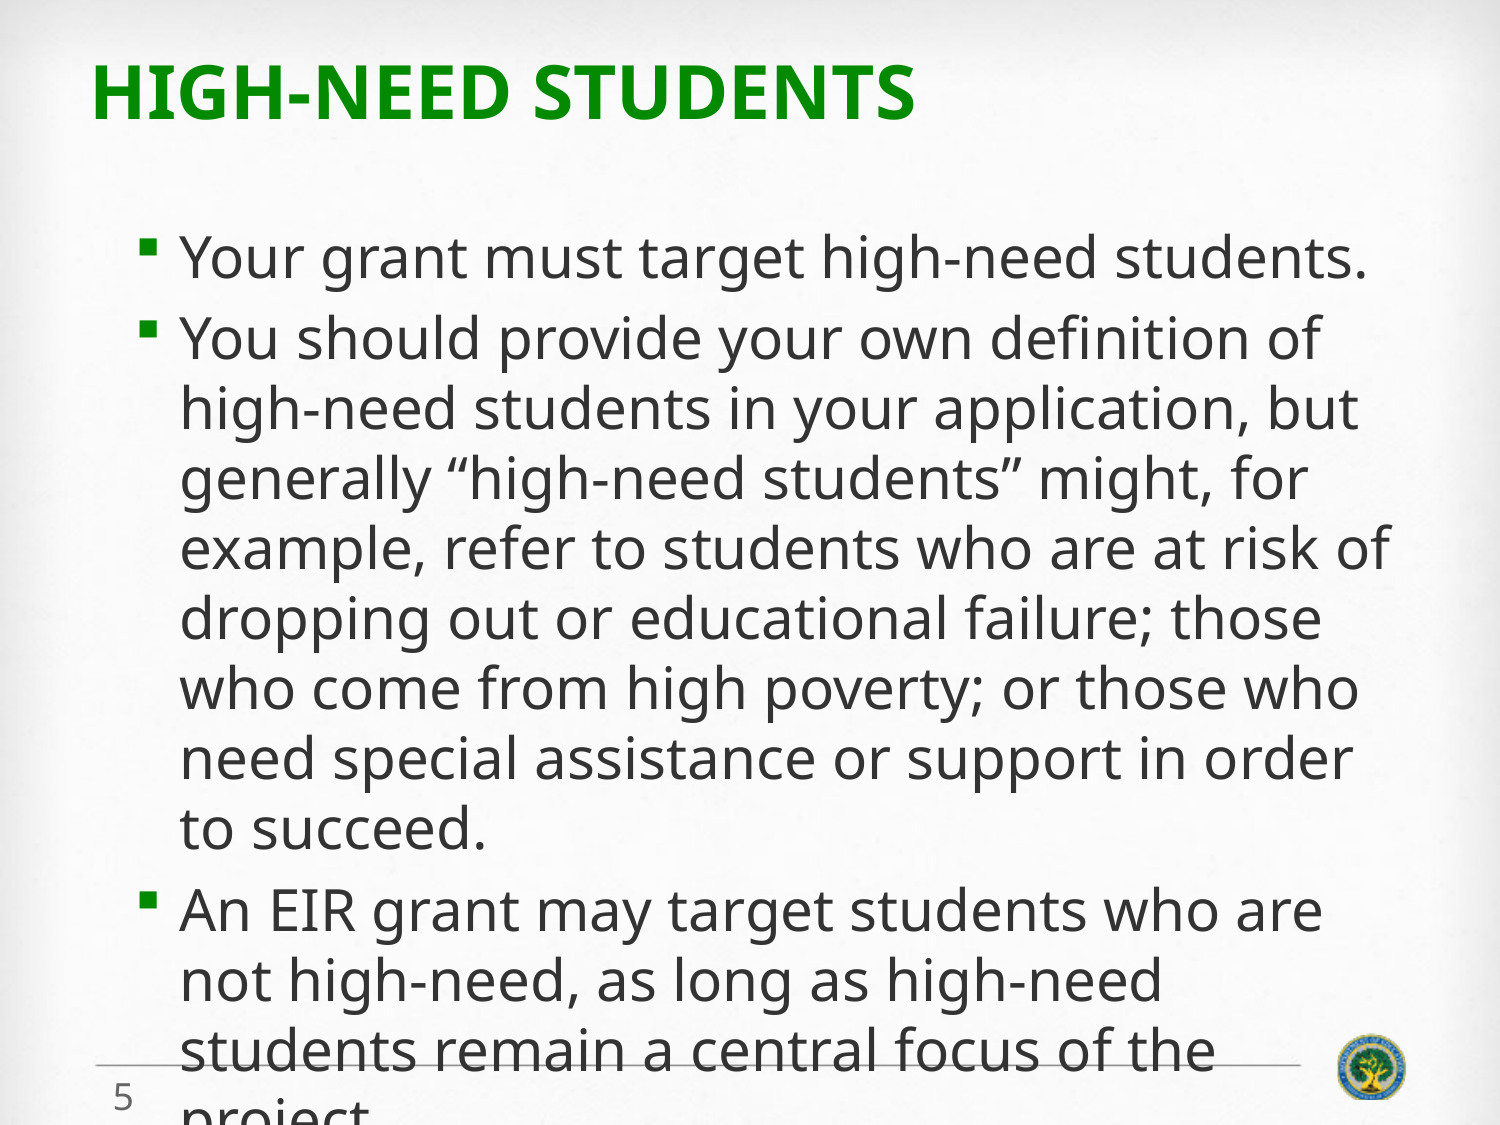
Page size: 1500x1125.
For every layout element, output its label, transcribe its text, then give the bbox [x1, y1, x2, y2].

list Your grant must target high-need students. You should provide your own definition of high-need students in your application, but generally “high-need students” might, for example, refer to students who are at risk of dropping out or educational failure; those who come from high poverty; or those who need special assistance or support in order to succeed. An EIR grant may target students who are not high-need, as long as high-need students remain a central focus of the project. [75, 212, 1425, 1025]
title High-NEED STUDENTS [75, 37, 1425, 130]
slide_number 5 [112, 1065, 200, 1125]
picture [0, 0, 1500, 1125]
